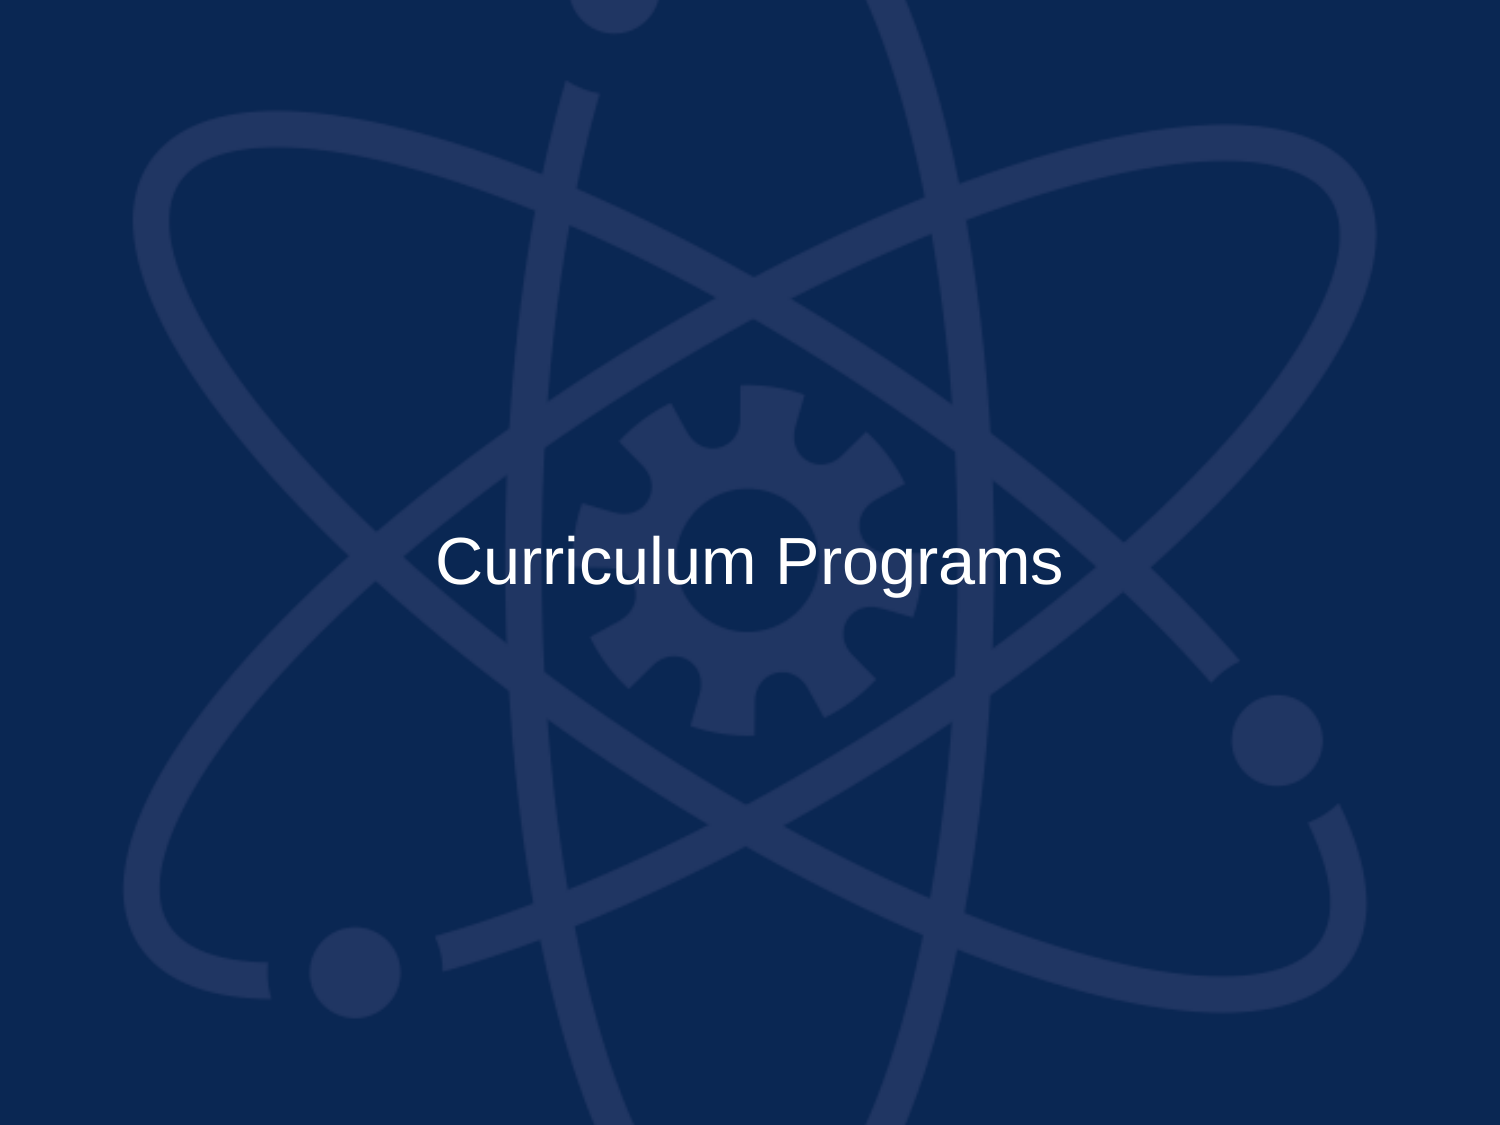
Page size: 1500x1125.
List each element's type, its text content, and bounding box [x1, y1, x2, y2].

title Curriculum Programs [112, 509, 1388, 611]
picture [0, 0, 1500, 1125]
